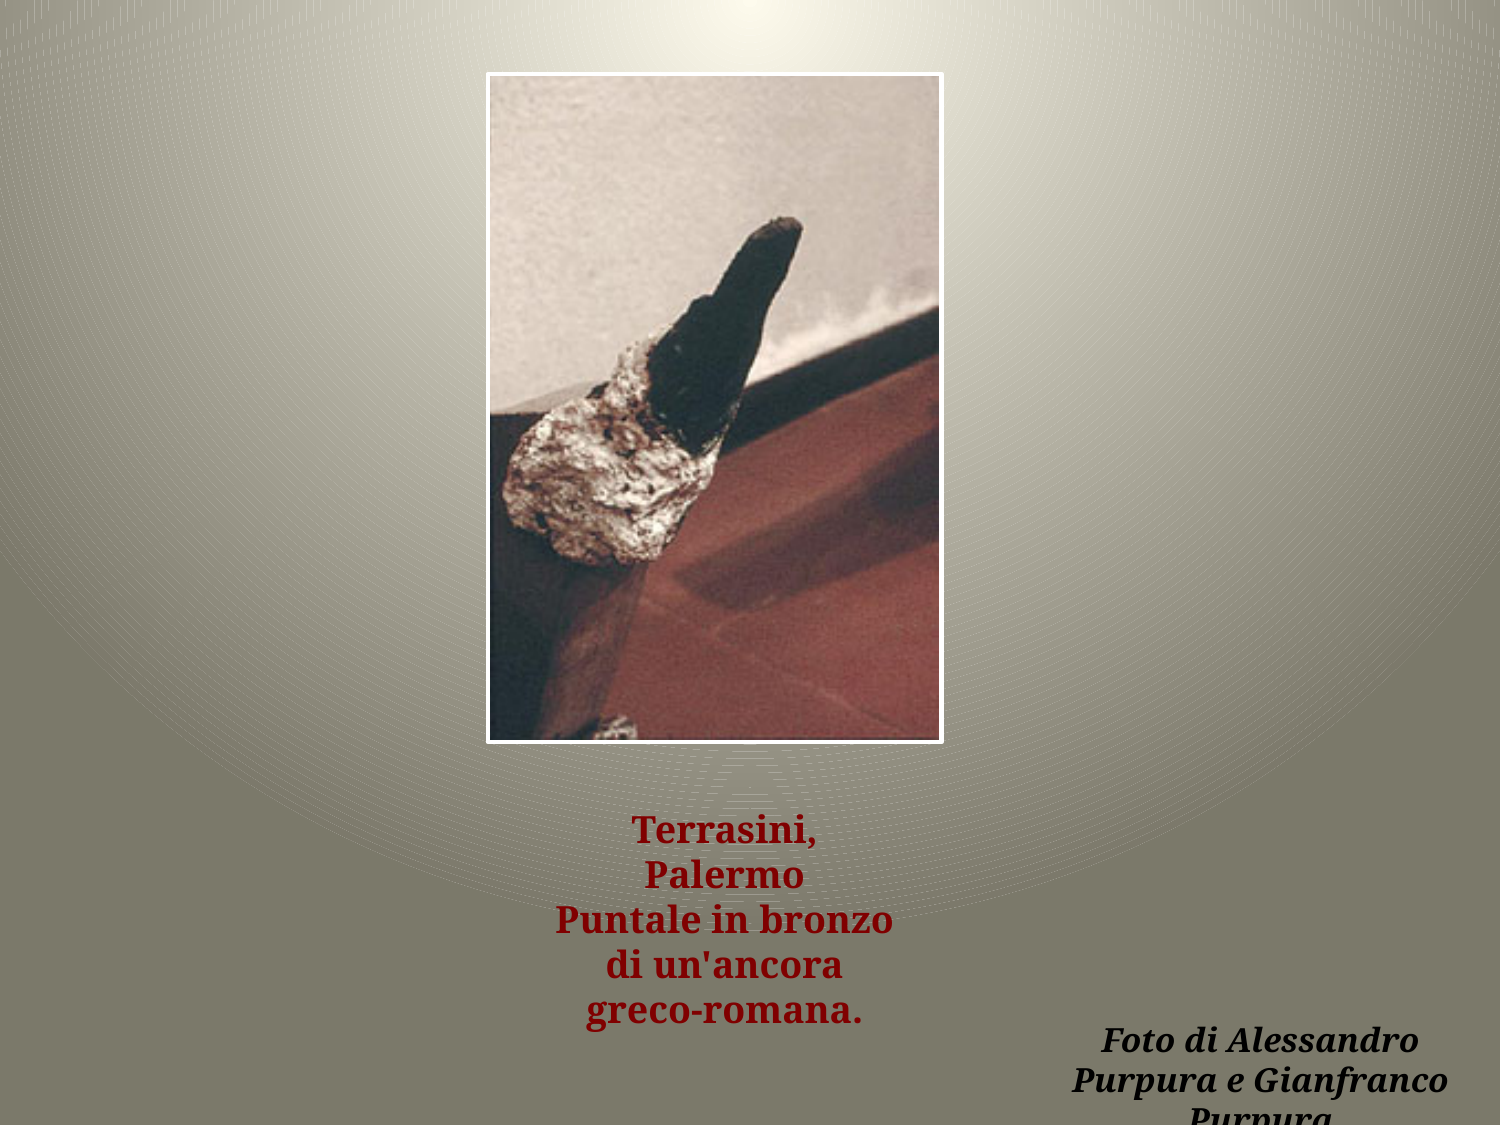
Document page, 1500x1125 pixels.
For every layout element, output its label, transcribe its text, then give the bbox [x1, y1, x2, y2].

text_box Terrasini, Palermo Puntale in bronzo di un'ancora greco-romana. [537, 798, 913, 1084]
text_box Foto di Alessandro Purpura e Gianfranco Purpura [1021, 1011, 1500, 1125]
picture [489, 76, 940, 740]
